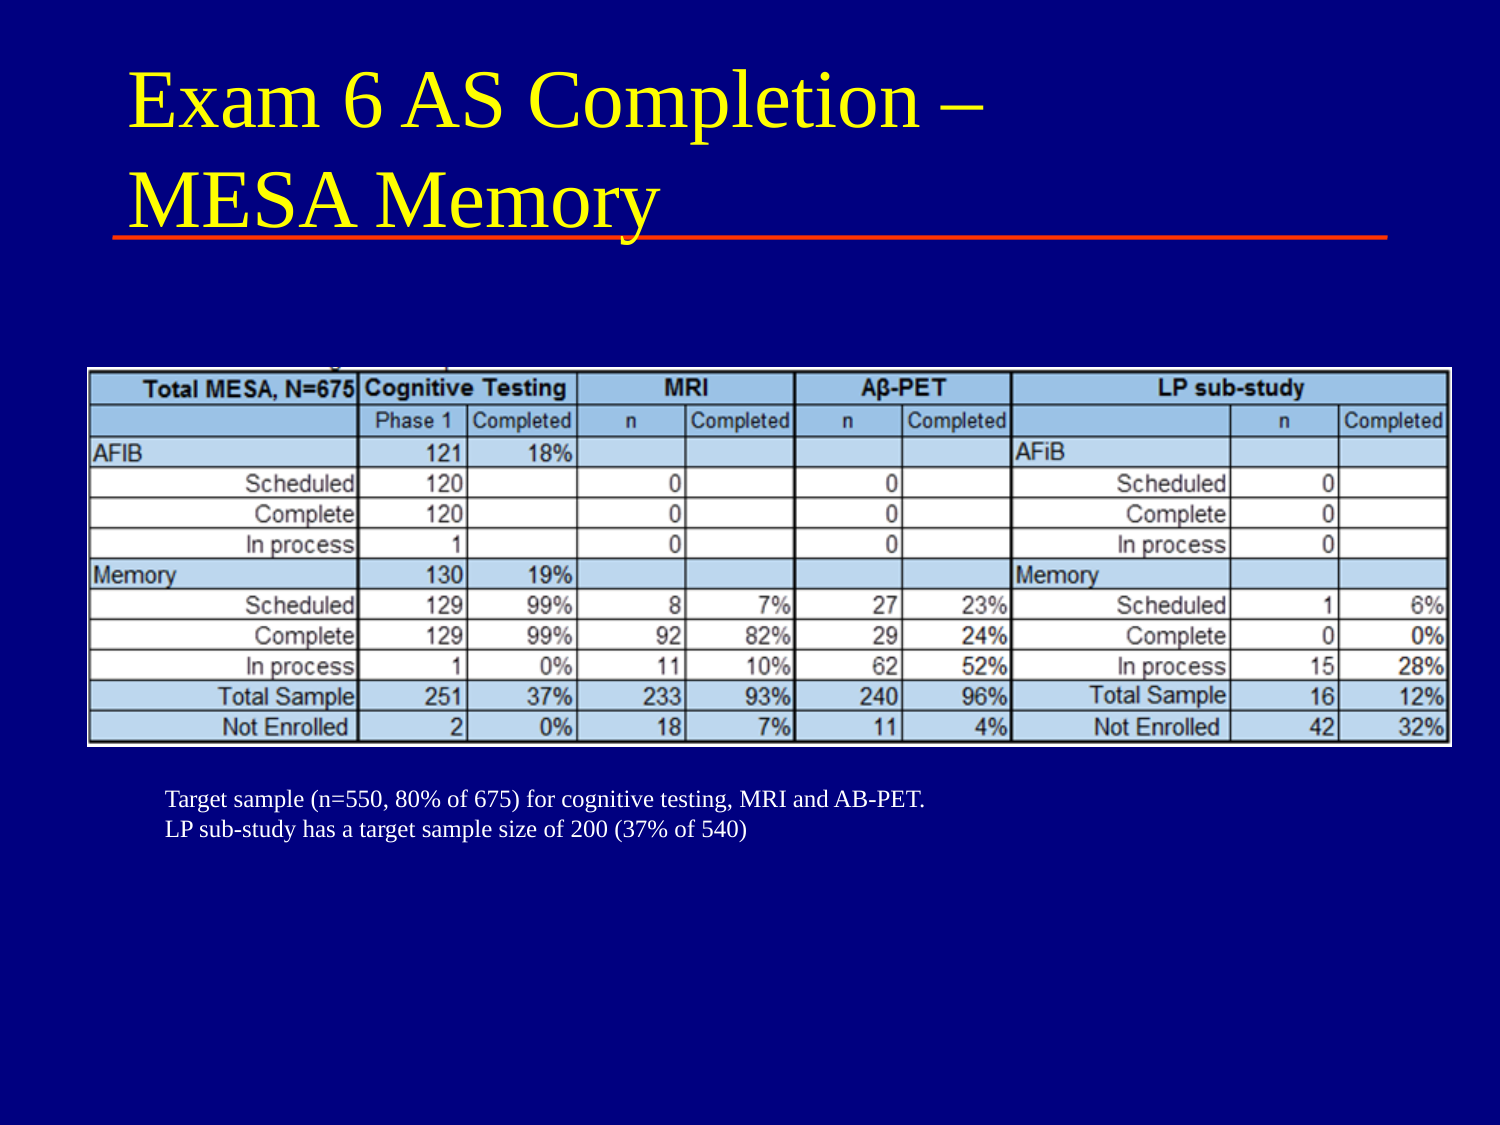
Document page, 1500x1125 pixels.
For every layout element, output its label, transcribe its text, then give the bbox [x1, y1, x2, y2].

picture [87, 367, 1452, 747]
text_box Target sample (n=550, 80% of 675) for cognitive testing, MRI and AB-PET. LP sub-study has a target sample size of 200 (37% of 540) [149, 774, 1413, 850]
title Exam 6 AS Completion – MESA Memory [112, 50, 1388, 238]
